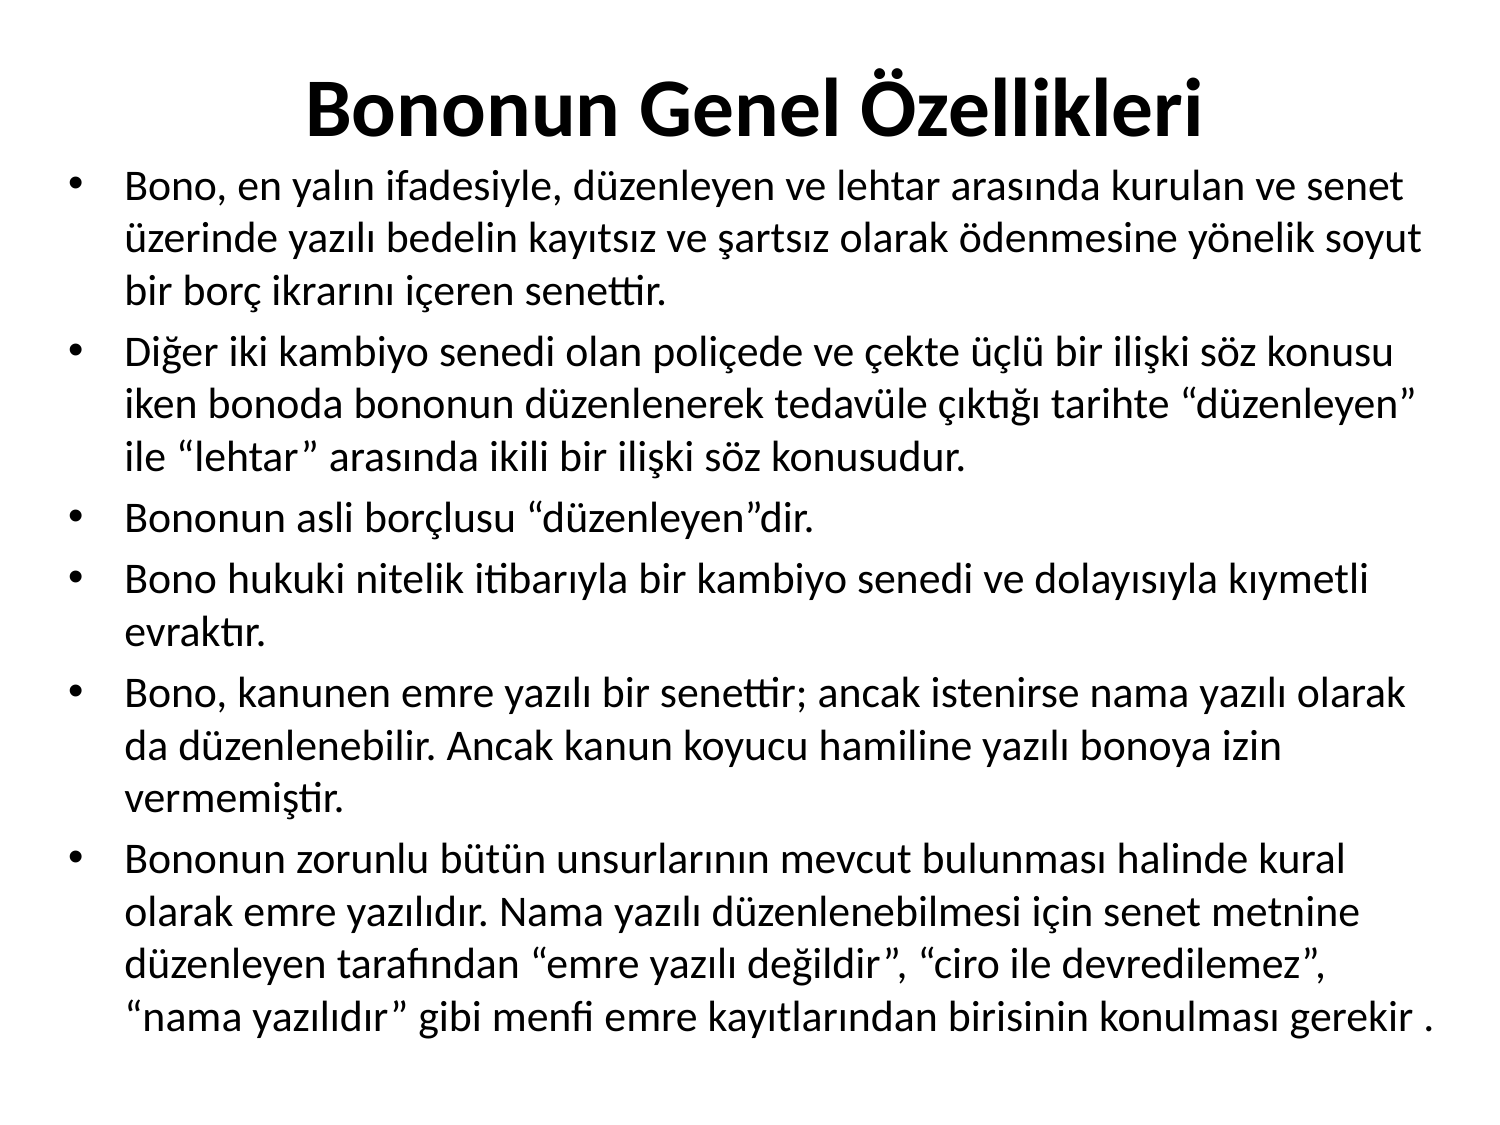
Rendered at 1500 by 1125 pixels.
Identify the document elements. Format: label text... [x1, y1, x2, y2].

list Bono, en yalın ifadesiyle, düzenleyen ve lehtar arasında kurulan ve senet üzerinde yazılı bedelin kayıtsız ve şartsız olarak ödenmesine yönelik soyut bir borç ikrarını içeren senettir. Diğer iki kambiyo senedi olan poliçede ve çekte üçlü bir ilişki söz konusu iken bonoda bononun düzenlenerek tedavüle çıktığı tarihte “düzenleyen” ile “lehtar” arasında ikili bir ilişki söz konusudur. Bononun asli borçlusu “düzenleyen”dir. Bono hukuki nitelik itibarıyla bir kambiyo senedi ve dolayısıyla kıymetli evraktır. Bono, kanunen emre yazılı bir senettir; ancak istenirse nama yazılı olarak da düzenlenebilir. Ancak kanun koyucu hamiline yazılı bonoya izin vermemiştir. Bononun zorunlu bütün unsurlarının mevcut bulunması halinde kural olarak emre yazılıdır. Nama yazılı düzenlenebilmesi için senet metnine düzenleyen tarafından “emre yazılı değildir”, “ciro ile devredilemez”, “nama yazılıdır” gibi menfi emre kayıtlarından birisinin konulması gerekir . [53, 149, 1459, 1083]
title Bononun Genel Özellikleri [75, 45, 1436, 149]
